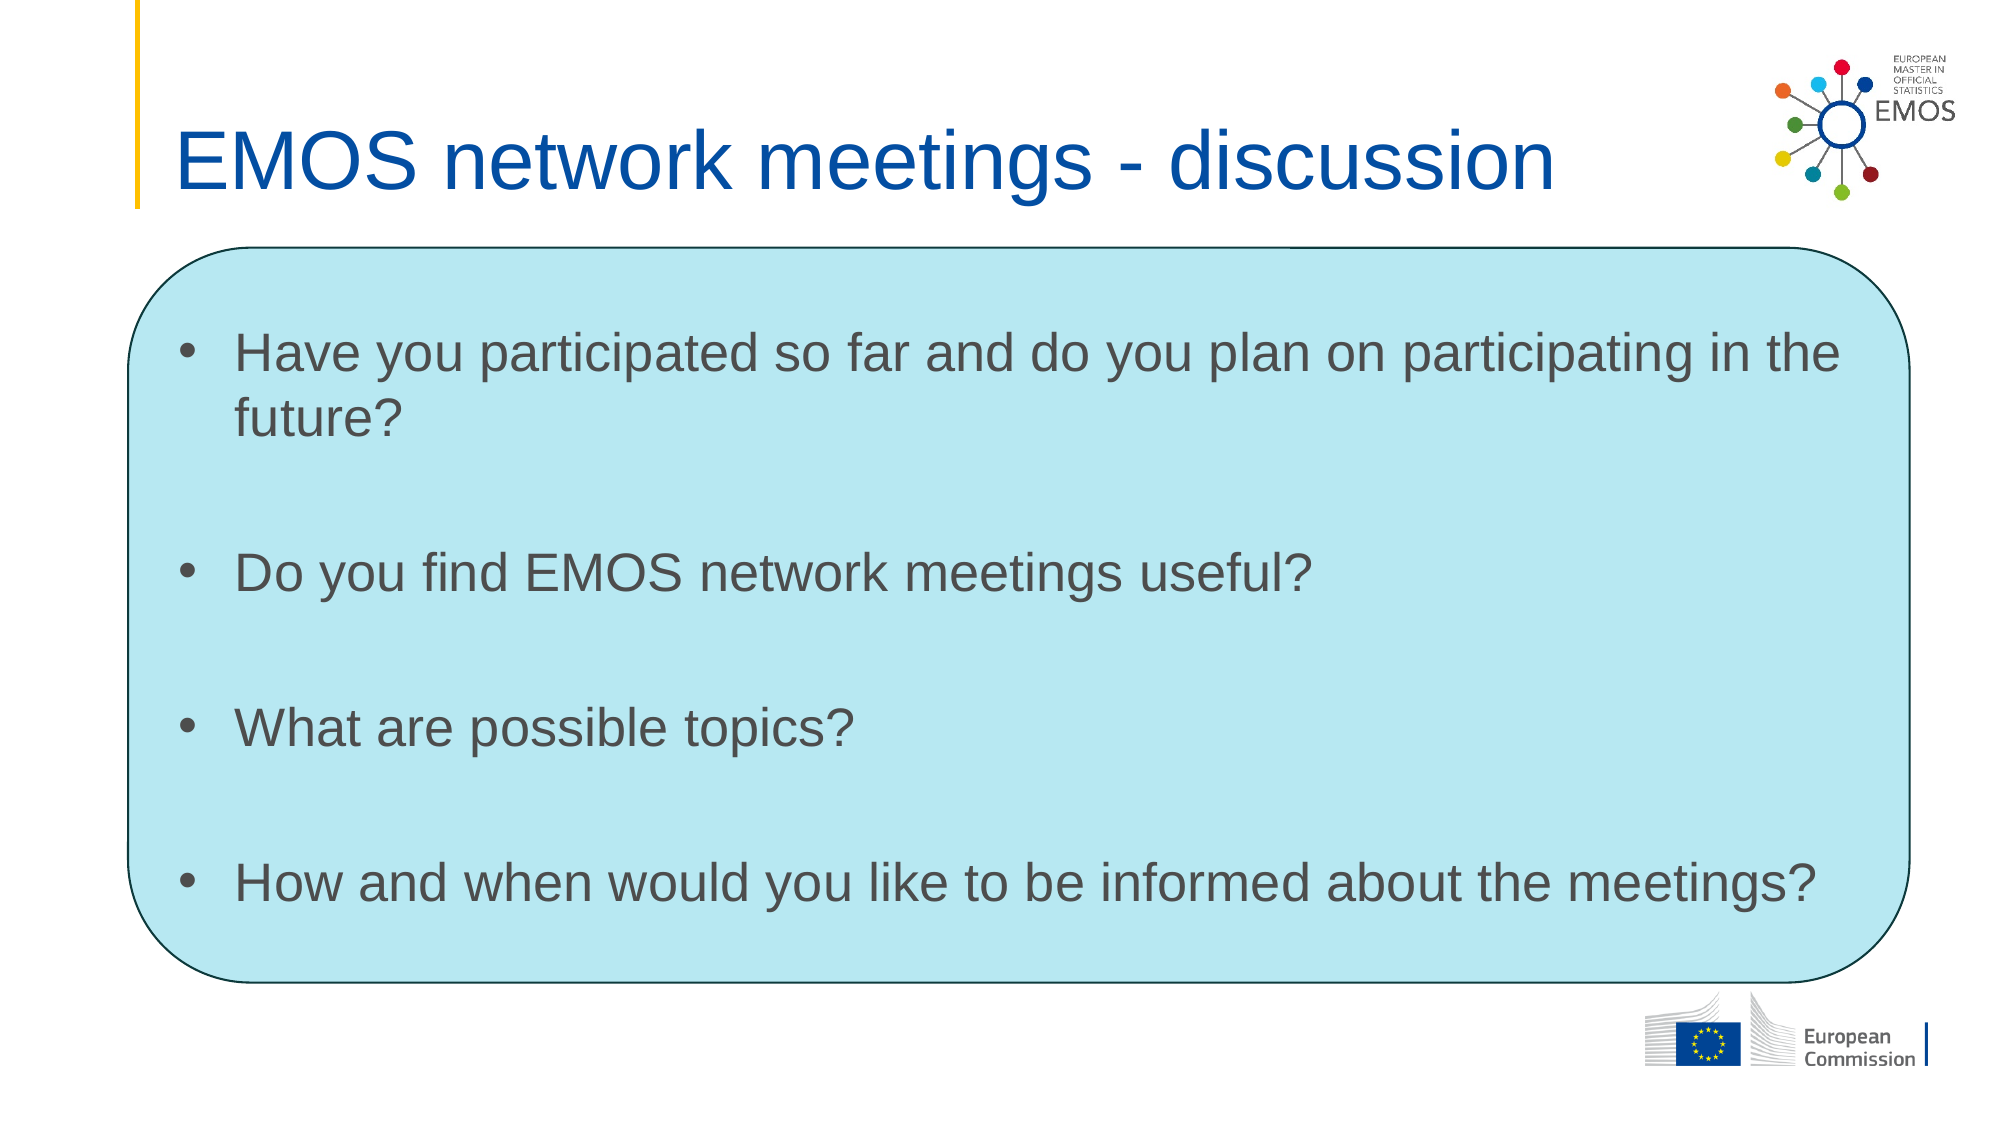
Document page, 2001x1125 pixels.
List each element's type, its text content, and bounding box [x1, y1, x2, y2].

text_box Have you participated so far and do you plan on participating in the future? Do you find EMOS network meetings useful? What are possible topics? How and when would you like to be informed about the meetings? [126, 246, 1911, 984]
picture [1645, 991, 1928, 1066]
picture [1761, 47, 1962, 208]
title EMOS network meetings - discussion [159, 79, 1761, 208]
